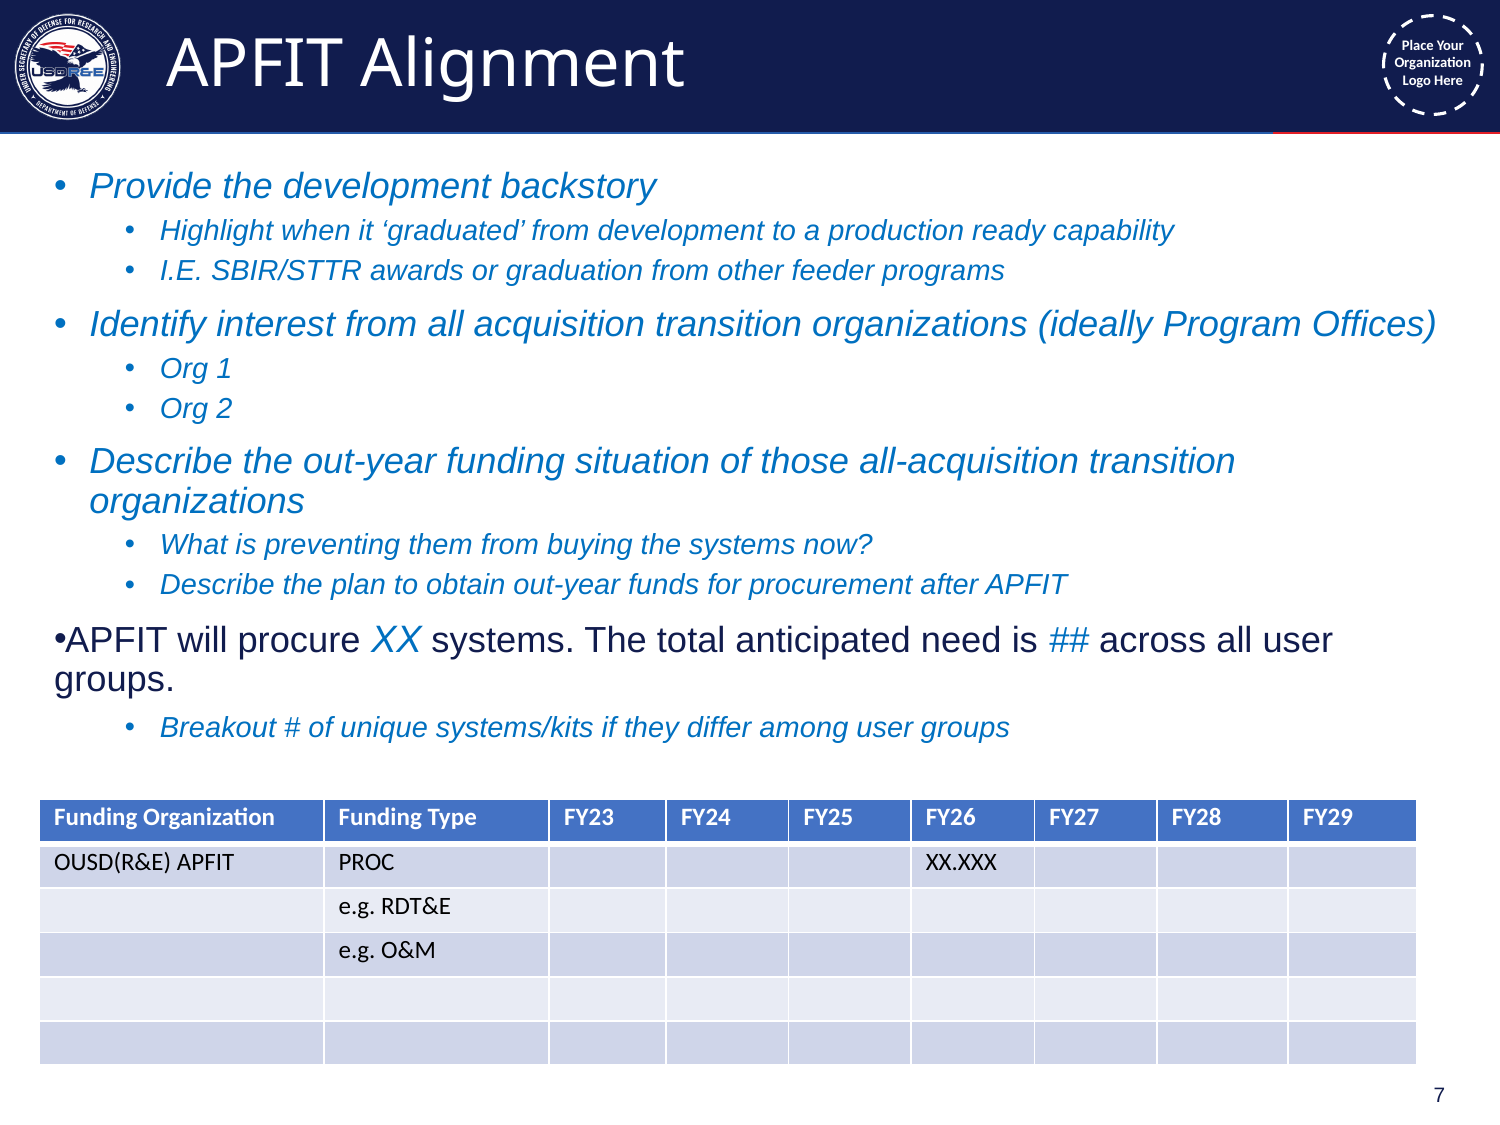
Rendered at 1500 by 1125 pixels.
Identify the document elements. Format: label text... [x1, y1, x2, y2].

table_cell [667, 933, 788, 976]
table_cell [912, 1022, 1034, 1064]
table_cell e.g. RDT&E [325, 889, 548, 932]
table_header FY25 [789, 800, 910, 841]
table_header FY29 [1289, 800, 1416, 841]
table_cell [1289, 933, 1416, 976]
table_cell [1035, 1022, 1156, 1064]
table_cell [1035, 889, 1156, 932]
slide_number 7 [1272, 1064, 1460, 1124]
table_cell [1035, 847, 1156, 887]
table_cell [667, 1022, 788, 1064]
table_cell [40, 1022, 323, 1064]
table_header FY24 [667, 800, 788, 841]
table_cell [789, 978, 910, 1020]
table_cell [667, 978, 788, 1020]
table_cell [1289, 978, 1416, 1020]
table_cell [789, 1022, 910, 1064]
table_cell [789, 889, 910, 932]
list Provide the development backstory Highlight when it ‘graduated’ from development to a production ready capability I.E. SBIR/STTR awards or graduation from other feeder programs Identify interest from all acquisition transition organizations (ideally Program Offices) Org 1 Org 2 Describe the out-year funding situation of those all-acquisition transition organizations What is preventing them from buying the systems now? Describe the plan to obtain out-year funds for procurement after APFIT APFIT will procure XX systems. The total anticipated need is ## across all user groups. Breakout # of unique systems/kits if they differ among user groups [39, 159, 1469, 779]
table_cell [325, 978, 548, 1020]
table_cell [1035, 933, 1156, 976]
table_cell [912, 978, 1034, 1020]
table_cell [1158, 1022, 1287, 1064]
table_header FY28 [1158, 800, 1287, 841]
table_header Funding Type [325, 800, 548, 841]
table_cell [1289, 1022, 1416, 1064]
table_cell [550, 933, 665, 976]
table_cell [912, 933, 1034, 976]
table_header Funding Organization [40, 800, 323, 841]
table_cell [789, 933, 910, 976]
picture [1, 0, 134, 133]
table_cell [40, 933, 323, 976]
table_cell [325, 1022, 548, 1064]
table_cell PROC [325, 847, 548, 887]
table_header FY27 [1035, 800, 1156, 841]
title APFIT Alignment [151, 9, 1287, 121]
table_cell [1158, 933, 1287, 976]
table_cell [1289, 889, 1416, 932]
table_cell [1158, 889, 1287, 932]
table_cell [550, 847, 665, 887]
table_cell [1158, 978, 1287, 1020]
table_cell [1289, 847, 1416, 887]
table_cell [1035, 978, 1156, 1020]
table_cell [1158, 847, 1287, 887]
table_cell [667, 847, 788, 887]
table_header FY23 [550, 800, 665, 841]
table_cell e.g. O&M [325, 933, 548, 976]
table_cell [912, 889, 1034, 932]
table_cell [789, 847, 910, 887]
table_cell XX.XXX [912, 847, 1034, 887]
table_cell [667, 889, 788, 932]
table_cell [40, 889, 323, 932]
table_cell [550, 889, 665, 932]
table_cell [550, 978, 665, 1020]
table_header FY26 [912, 800, 1034, 841]
table_cell OUSD(R&E) APFIT [40, 847, 323, 887]
table_cell [40, 978, 323, 1020]
table_cell [550, 1022, 665, 1064]
